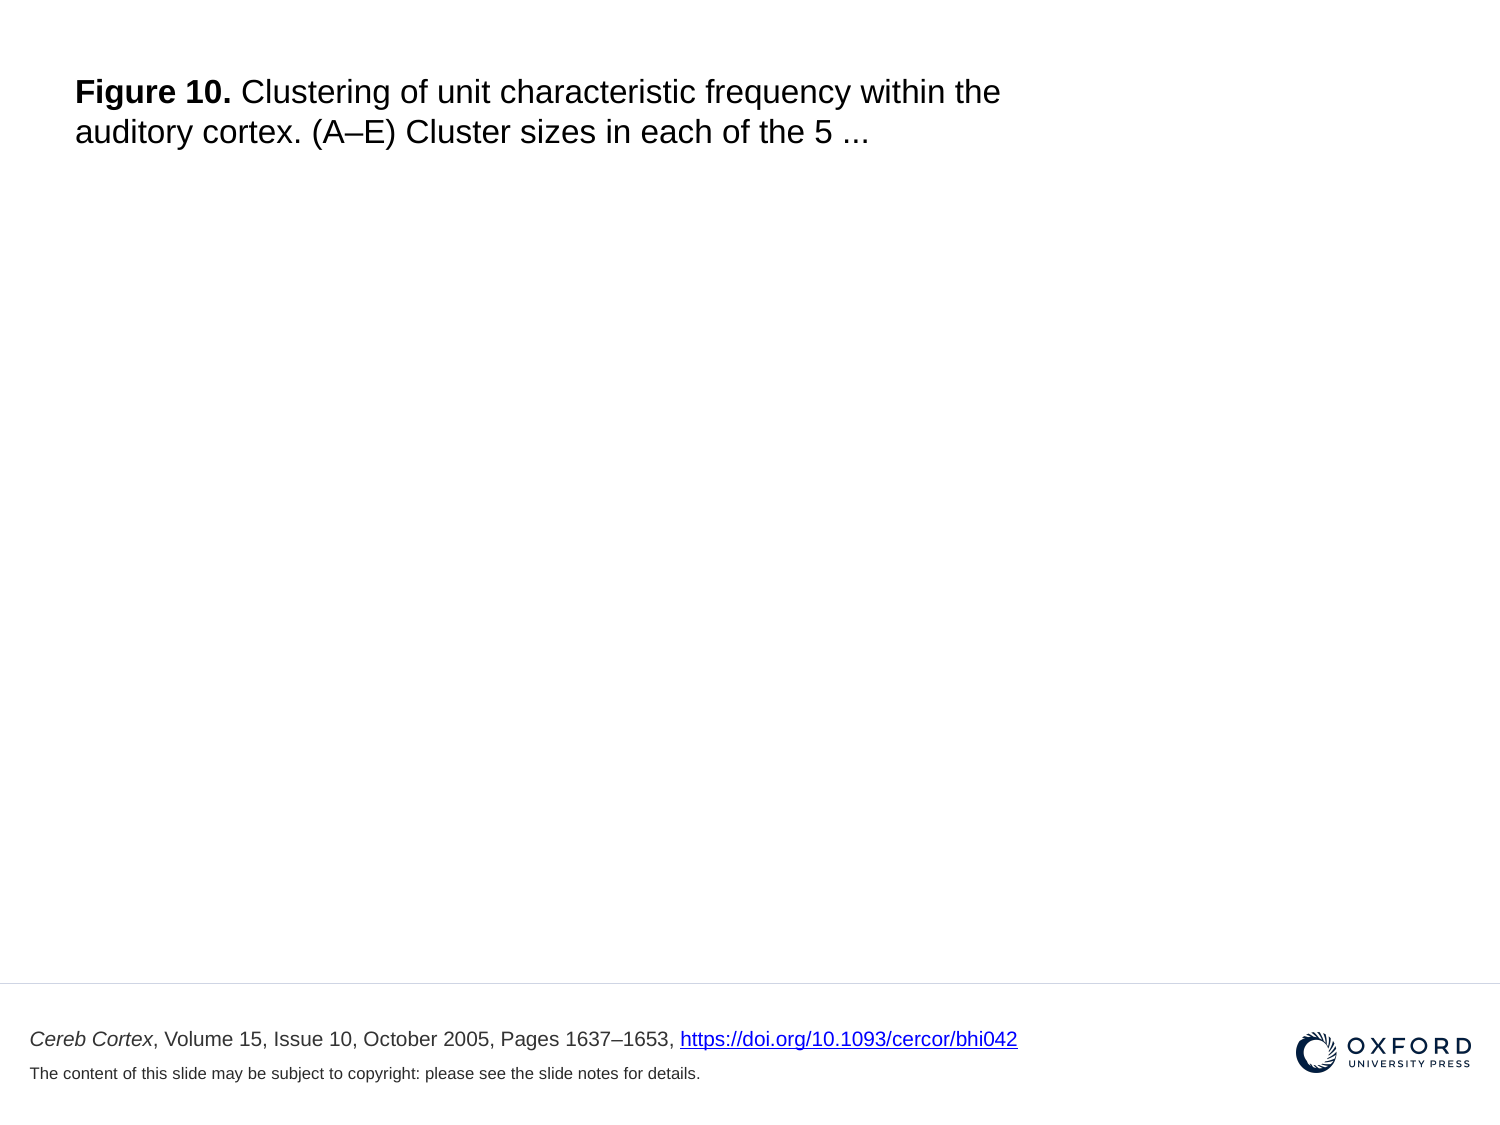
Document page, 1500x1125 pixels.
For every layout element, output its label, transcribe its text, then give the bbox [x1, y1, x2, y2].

title Figure 10. Clustering of unit characteristic frequency within the auditory cortex. (A–E) Cluster sizes in each of the 5 ... [75, 69, 1078, 171]
picture [1296, 1032, 1471, 1073]
footer Cereb Cortex, Volume 15, Issue 10, October 2005, Pages 1637–1653, https://doi.org/10.1093/cercor/bhi042 The content of this slide may be subject to copyright: please see the slide notes for details. [0, 983, 1260, 1125]
